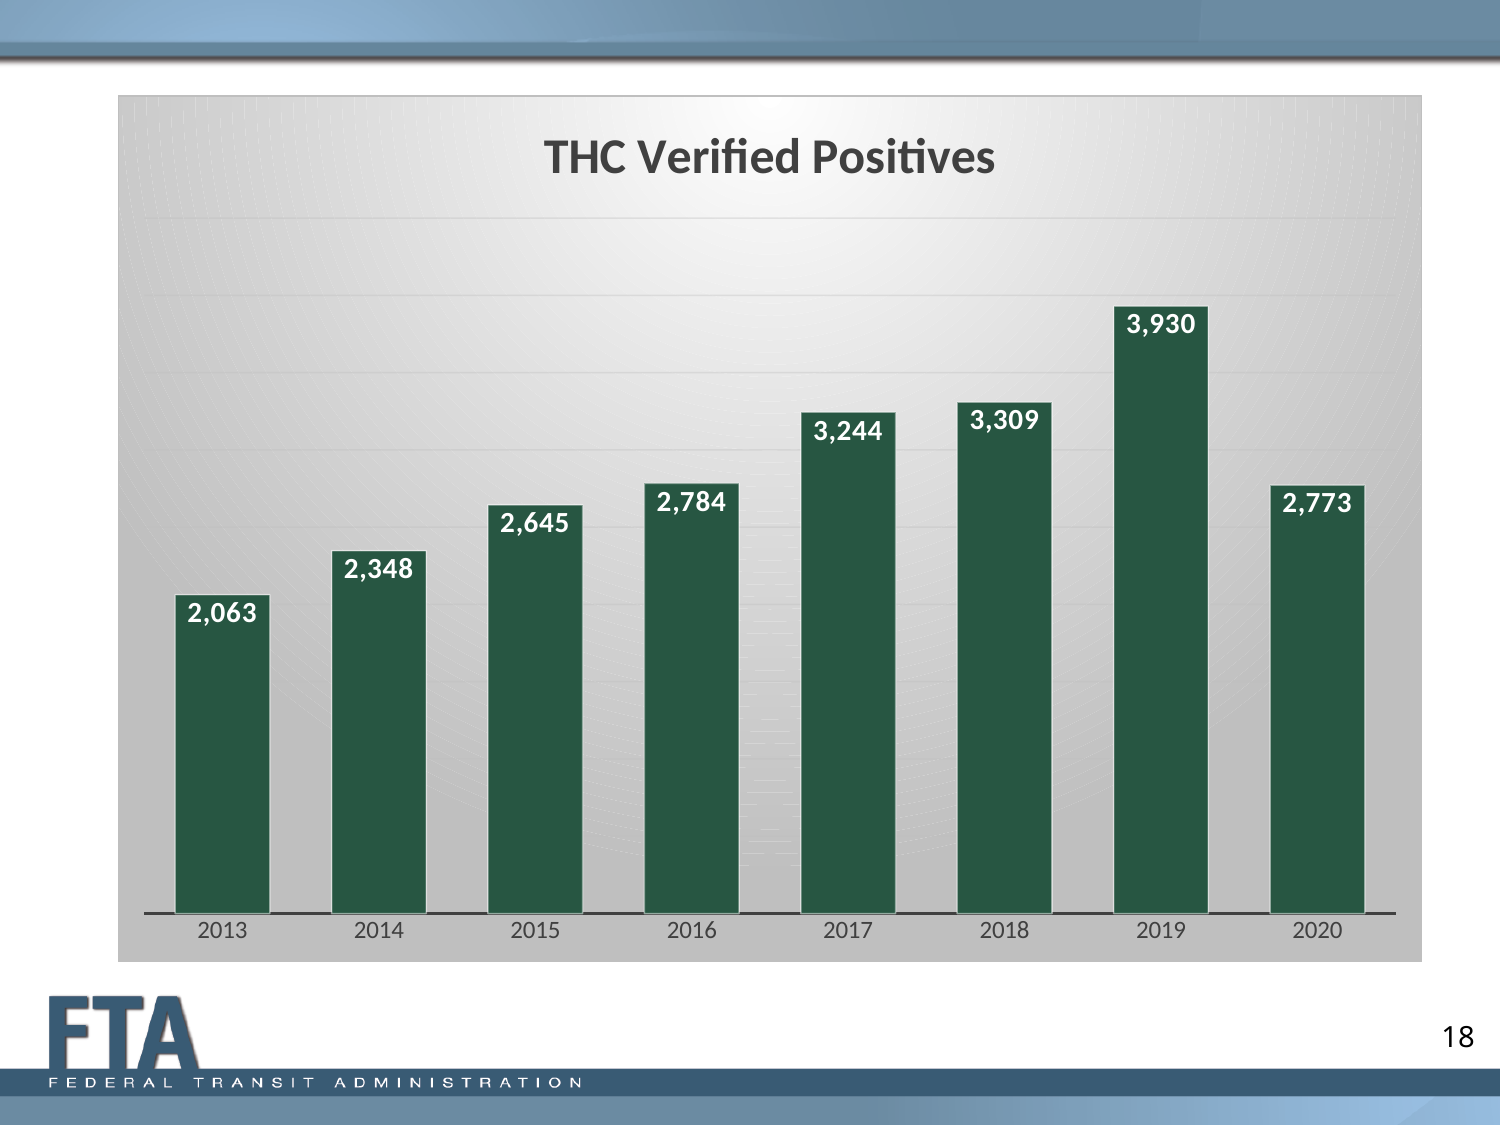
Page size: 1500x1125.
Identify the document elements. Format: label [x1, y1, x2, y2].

picture [0, 0, 1500, 75]
picture [0, 992, 1500, 1125]
chart [117, 94, 1423, 963]
